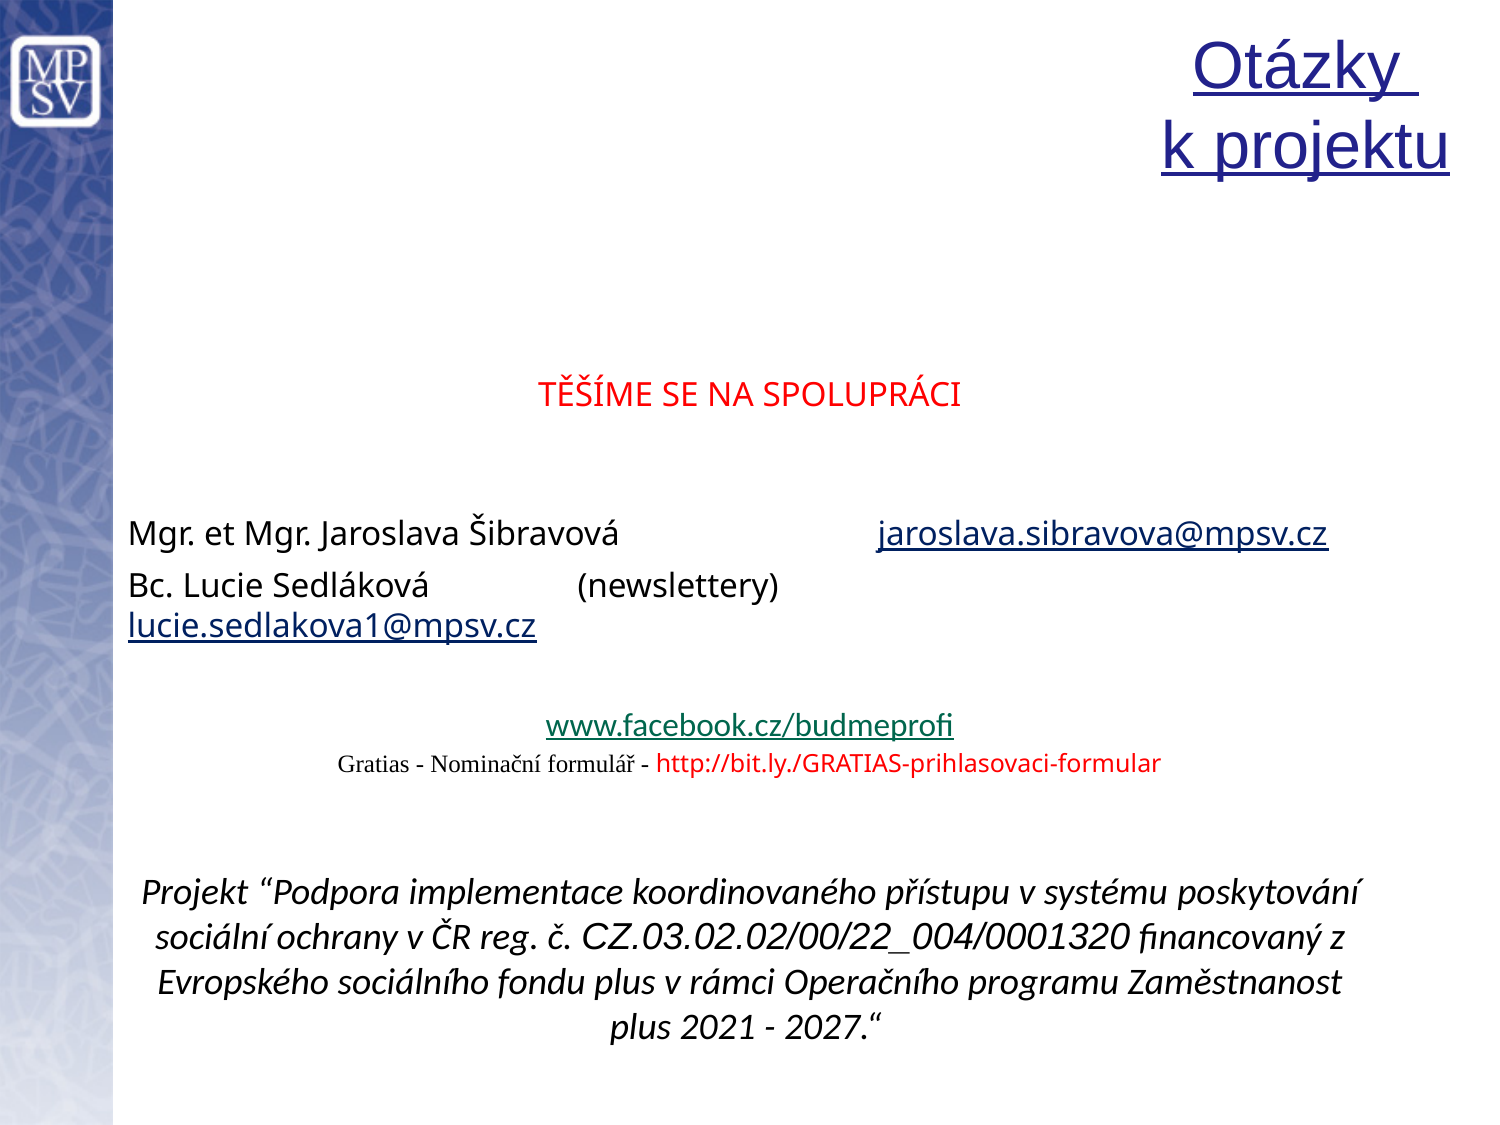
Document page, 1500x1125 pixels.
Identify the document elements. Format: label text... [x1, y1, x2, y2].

list TĚŠÍME SE NA SPOLUPRÁCI Mgr. et Mgr. Jaroslava Šibravová jaroslava.sibravova@mpsv.cz Bc. Lucie Sedláková (newslettery) lucie.sedlakova1@mpsv.cz www.facebook.cz/budmeprofi Gratias - Nominační formulář - http://bit.ly./GRATIAS-prihlasovaci-formular Projekt “Podpora implementace koordinovaného přístupu v systému poskytování sociální ochrany v ČR reg. č. CZ.03.02.02/00/22_004/0001320 financovaný z Evropského sociálního fondu plus v rámci Operačního programu Zaměstnanost plus 2021 - 2027.“ [118, 113, 1388, 1059]
text_box Otázky k projektu [1070, 19, 1500, 185]
picture [0, 0, 113, 1125]
